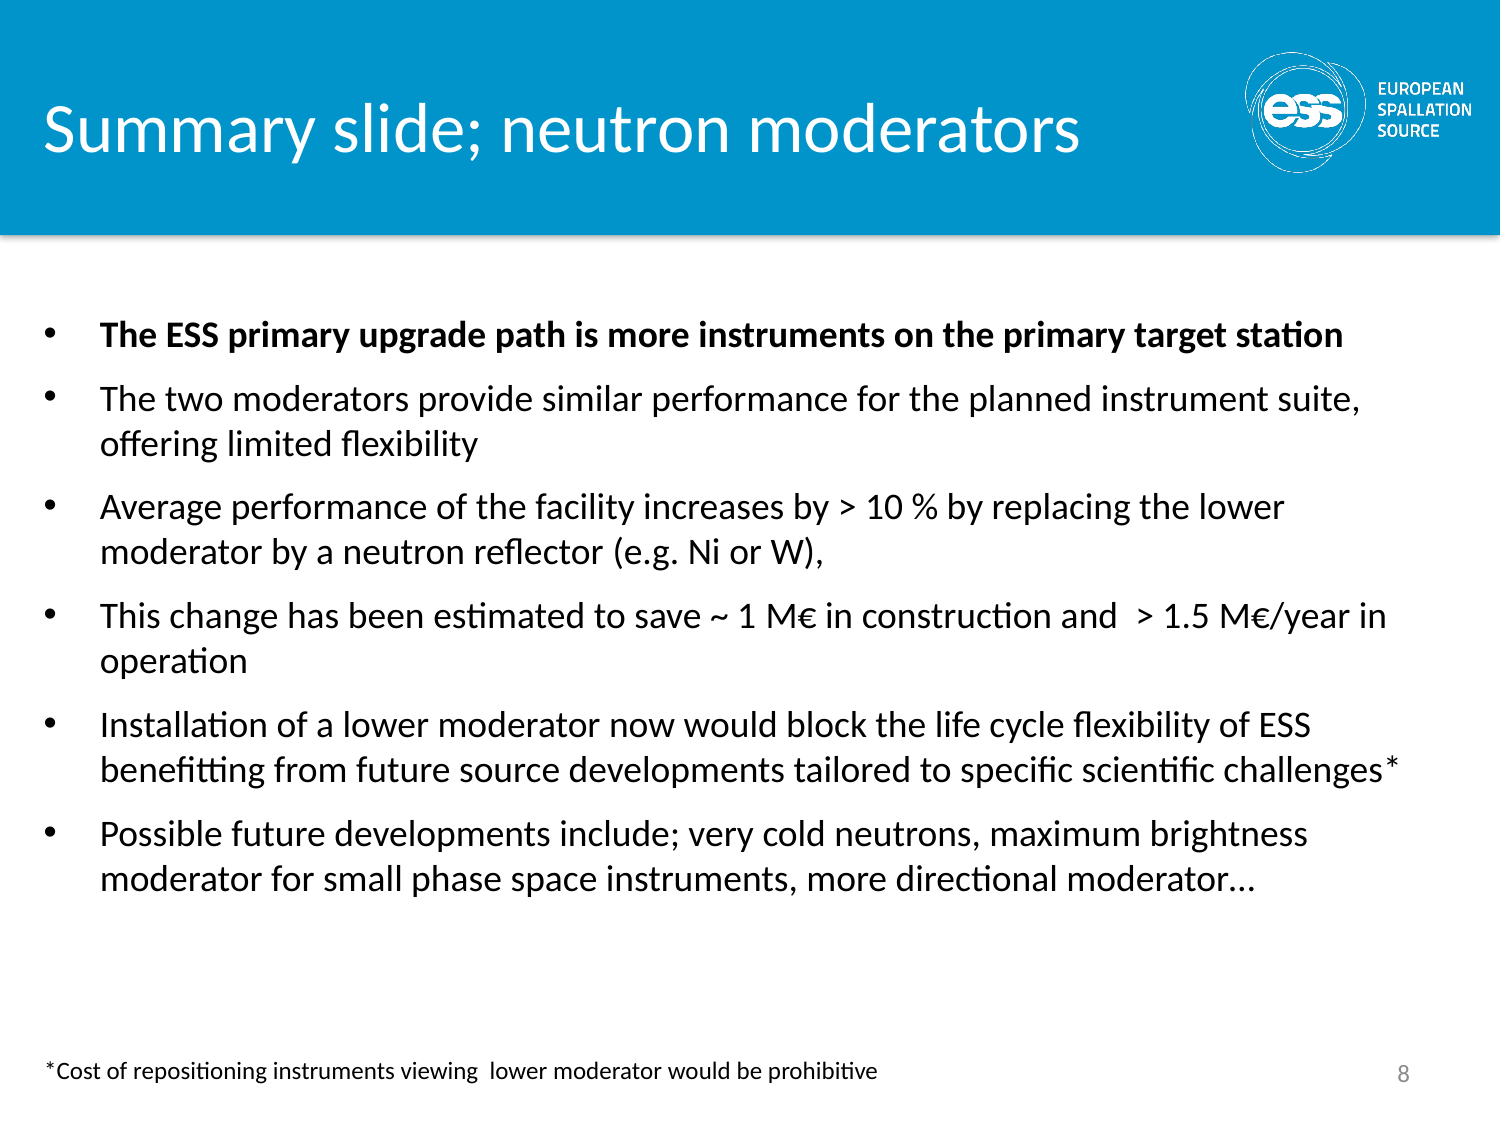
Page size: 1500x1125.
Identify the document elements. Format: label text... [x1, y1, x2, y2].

picture [1264, 94, 1342, 127]
text_box *Cost of repositioning instruments viewing lower moderator would be prohibitive [29, 1046, 939, 1092]
picture [1389, 104, 1393, 115]
picture [1409, 104, 1415, 115]
picture [1436, 104, 1444, 115]
picture [1443, 86, 1450, 93]
picture [1418, 104, 1423, 115]
picture [1454, 83, 1458, 94]
picture [1379, 83, 1385, 94]
picture [1432, 125, 1438, 136]
picture [1422, 125, 1428, 134]
title Summary slide; neutron moderators [29, 30, 1176, 219]
picture [1423, 83, 1430, 94]
picture [1398, 109, 1406, 115]
picture [1400, 83, 1407, 94]
list The ESS primary upgrade path is more instruments on the primary target station The two moderators provide similar performance for the planned instrument suite, offering limited flexibility Average performance of the facility increases by > 10 % by replacing the lower moderator by a neutron reflector (e.g. Ni or W), This change has been estimated to save ~ 1 M€ in construction and > 1.5 M€/year in operation Installation of a lower moderator now would block the life cycle flexibility of ESS benefitting from future source developments tailored to specific scientific challenges* Possible future developments include; very cold neutrons, maximum brightness moderator for small phase space instruments, more directional moderator… [29, 302, 1436, 941]
slide_number 8 [1074, 1042, 1425, 1103]
